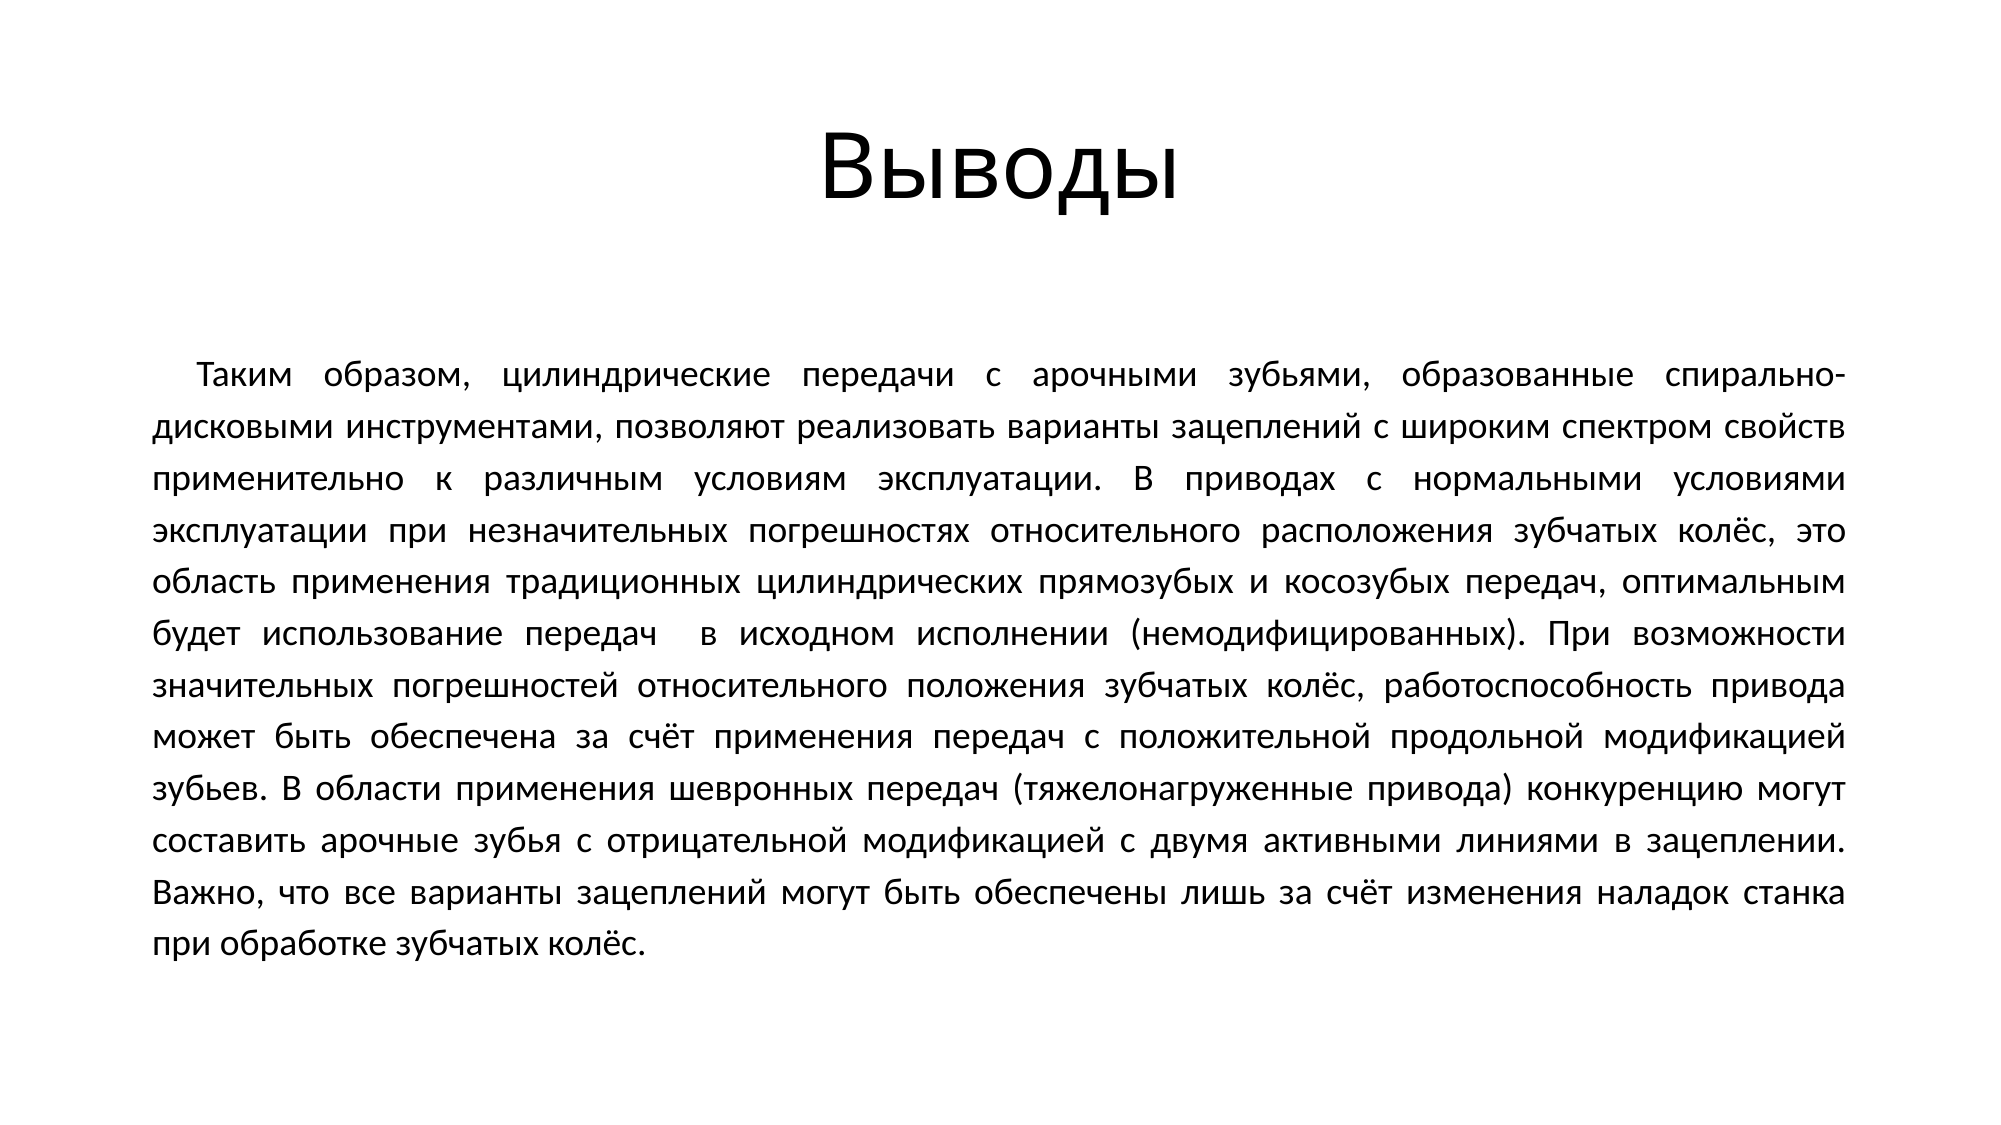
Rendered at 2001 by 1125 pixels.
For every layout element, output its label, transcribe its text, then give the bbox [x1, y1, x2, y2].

text_box Таким образом, цилиндрические передачи с арочными зубьями, образованные спирально-дисковыми инструментами, позволяют реализовать варианты зацеплений с широким спектром свойств применительно к различным условиям эксплуатации. В приводах с нормальными условиями эксплуатации при незначительных погрешностях относительного расположения зубчатых колёс, это область применения традиционных цилиндрических прямозубых и косозубых передач, оптимальным будет использование передач в исходном исполнении (немодифицированных). При возможности значительных погрешностей относительного положения зубчатых колёс, работоспособность привода может быть обеспечена за счёт применения передач с положительной продольной модификацией зубьев. В области применения шевронных передач (тяжелонагруженные привода) конкуренцию могут составить арочные зубья с отрицательной модификацией с двумя активными линиями в зацеплении. Важно, что все варианты зацеплений могут быть обеспечены лишь за счёт изменения наладок станка при обработке зубчатых колёс. [137, 335, 1863, 971]
title Выводы [137, 59, 1863, 278]
